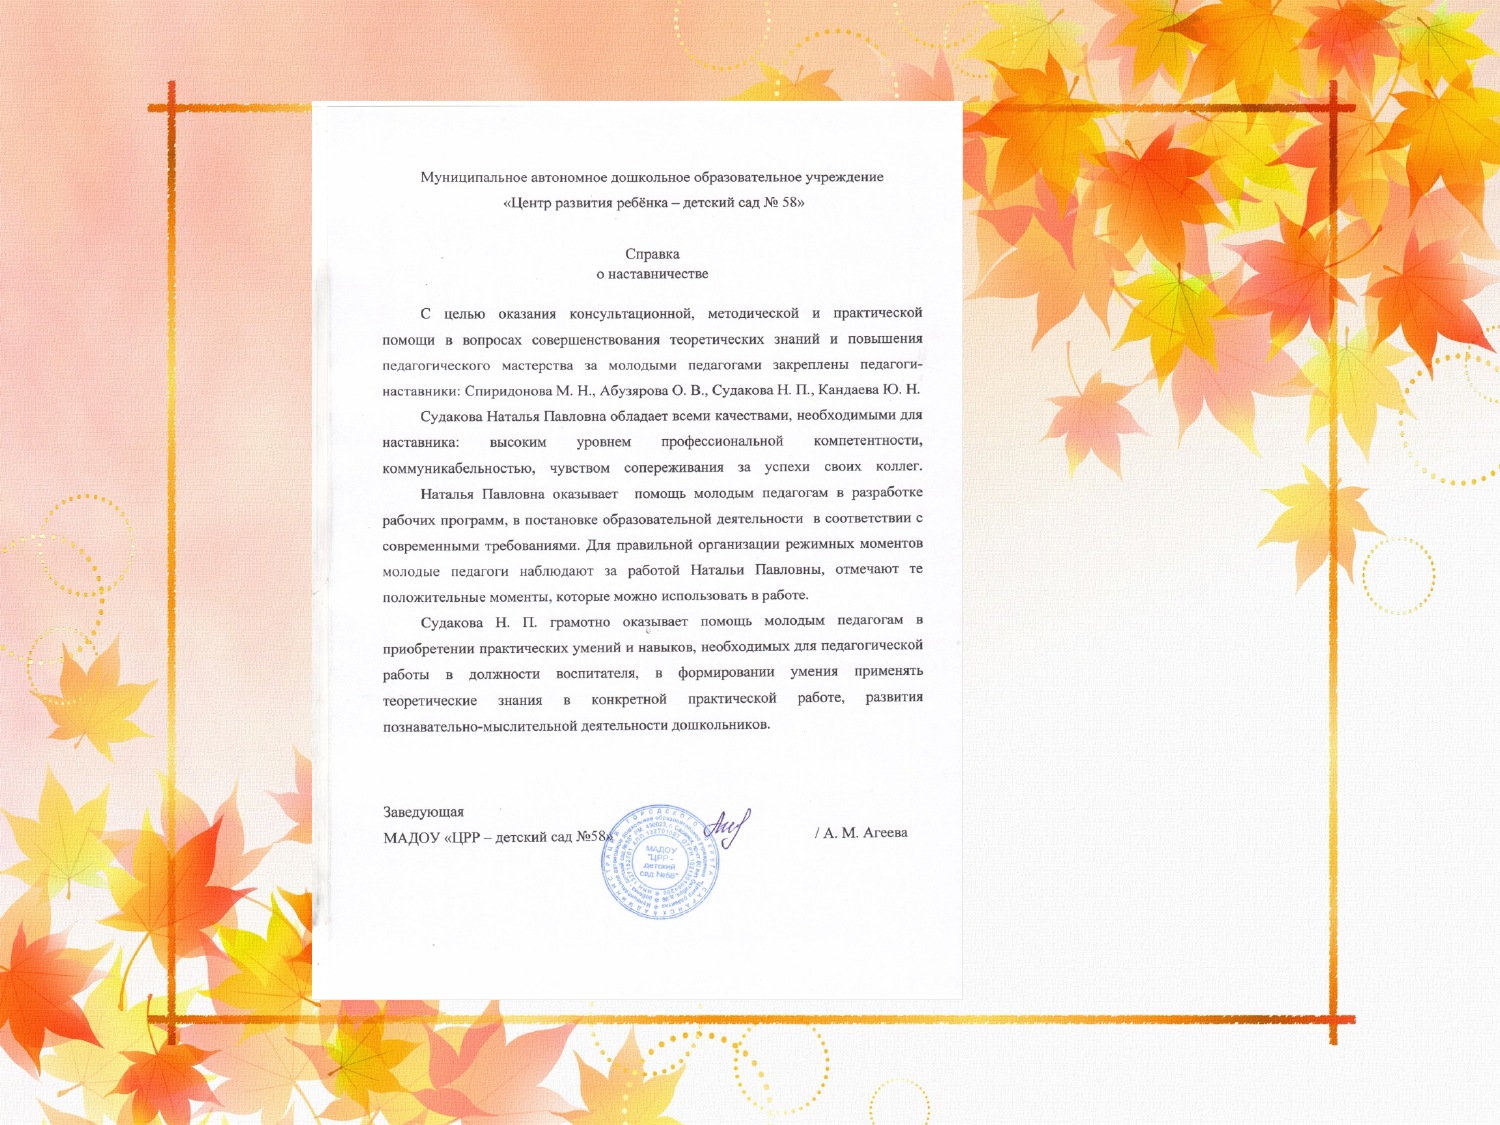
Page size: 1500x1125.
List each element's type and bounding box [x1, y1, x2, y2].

picture [0, 0, 1500, 1125]
list [312, 101, 963, 1000]
